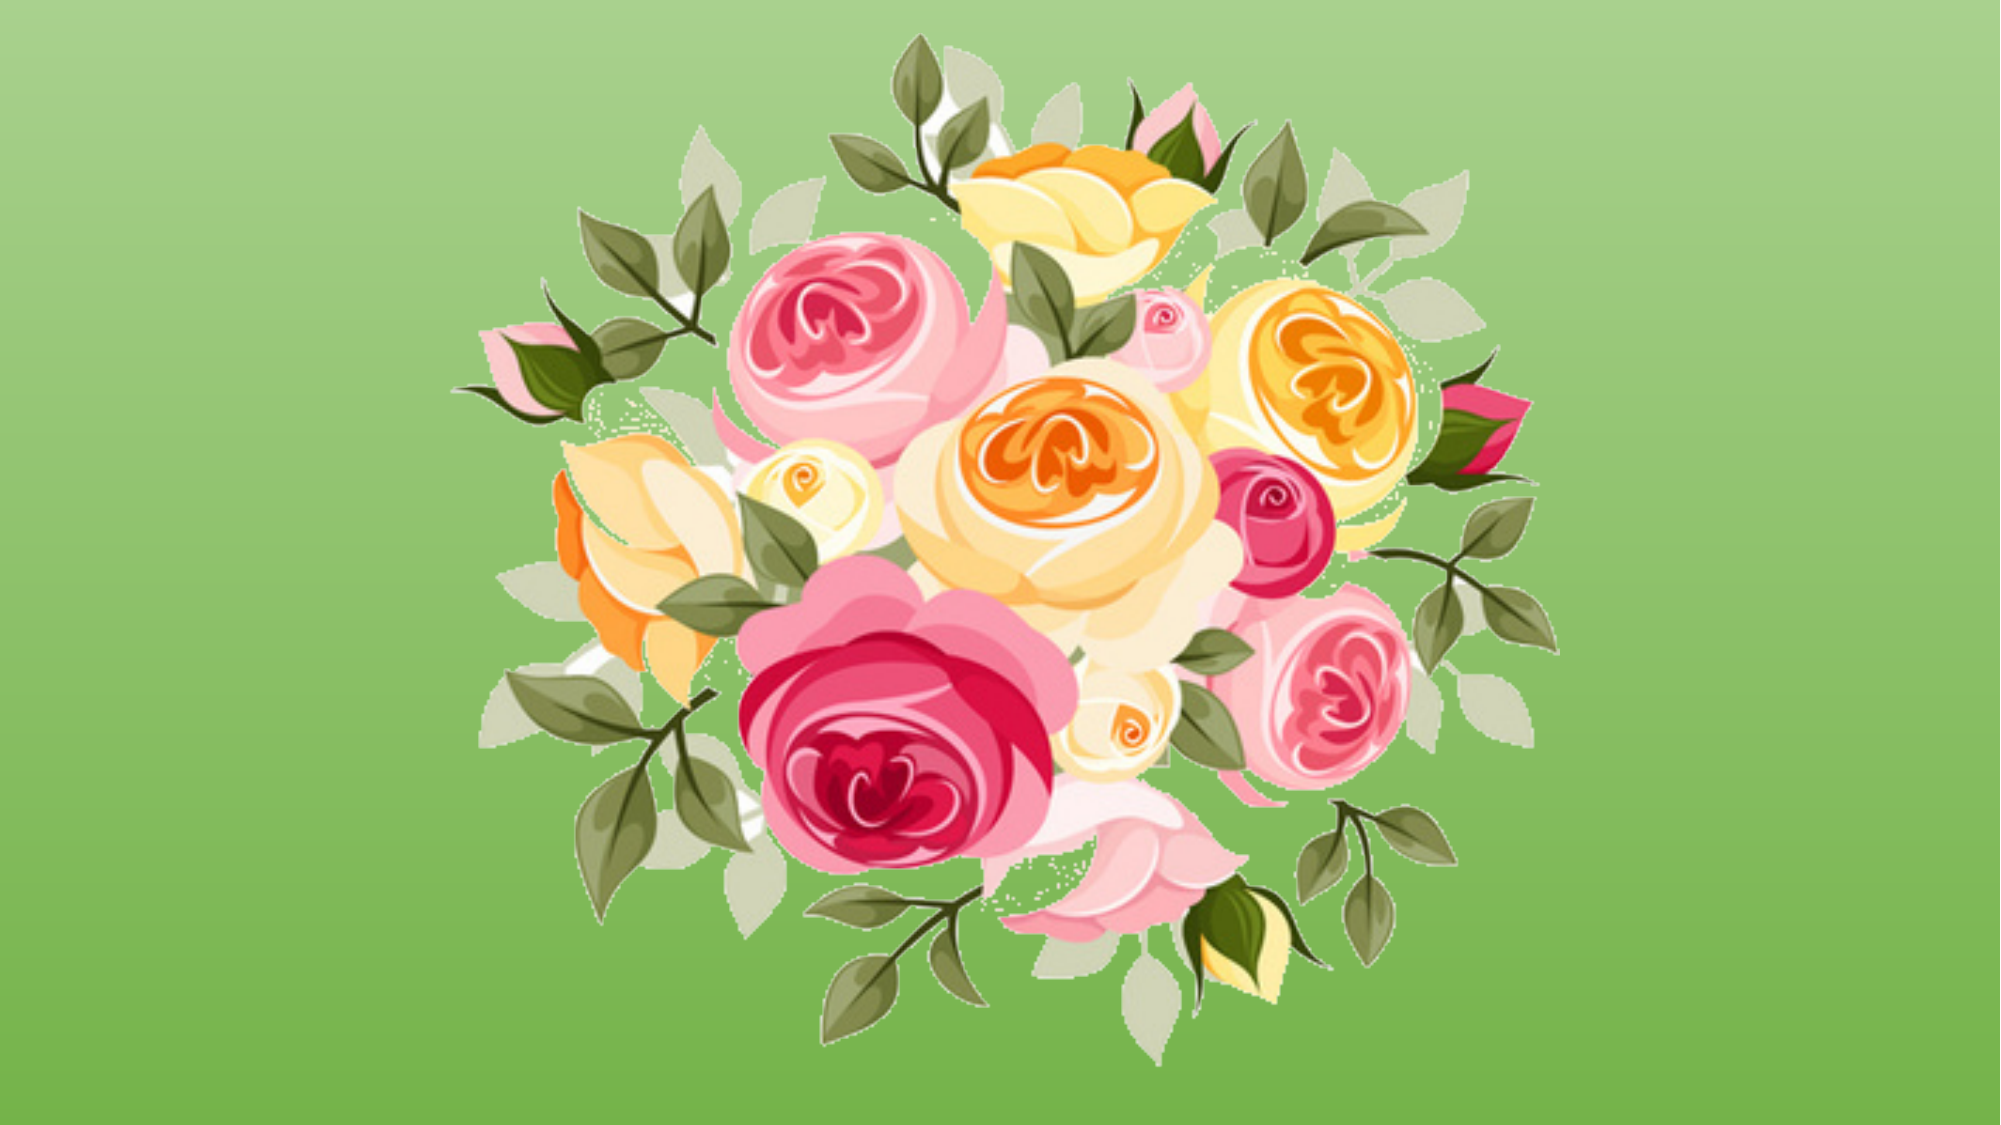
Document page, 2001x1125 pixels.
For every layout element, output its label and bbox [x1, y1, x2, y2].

picture [446, 33, 1560, 1070]
